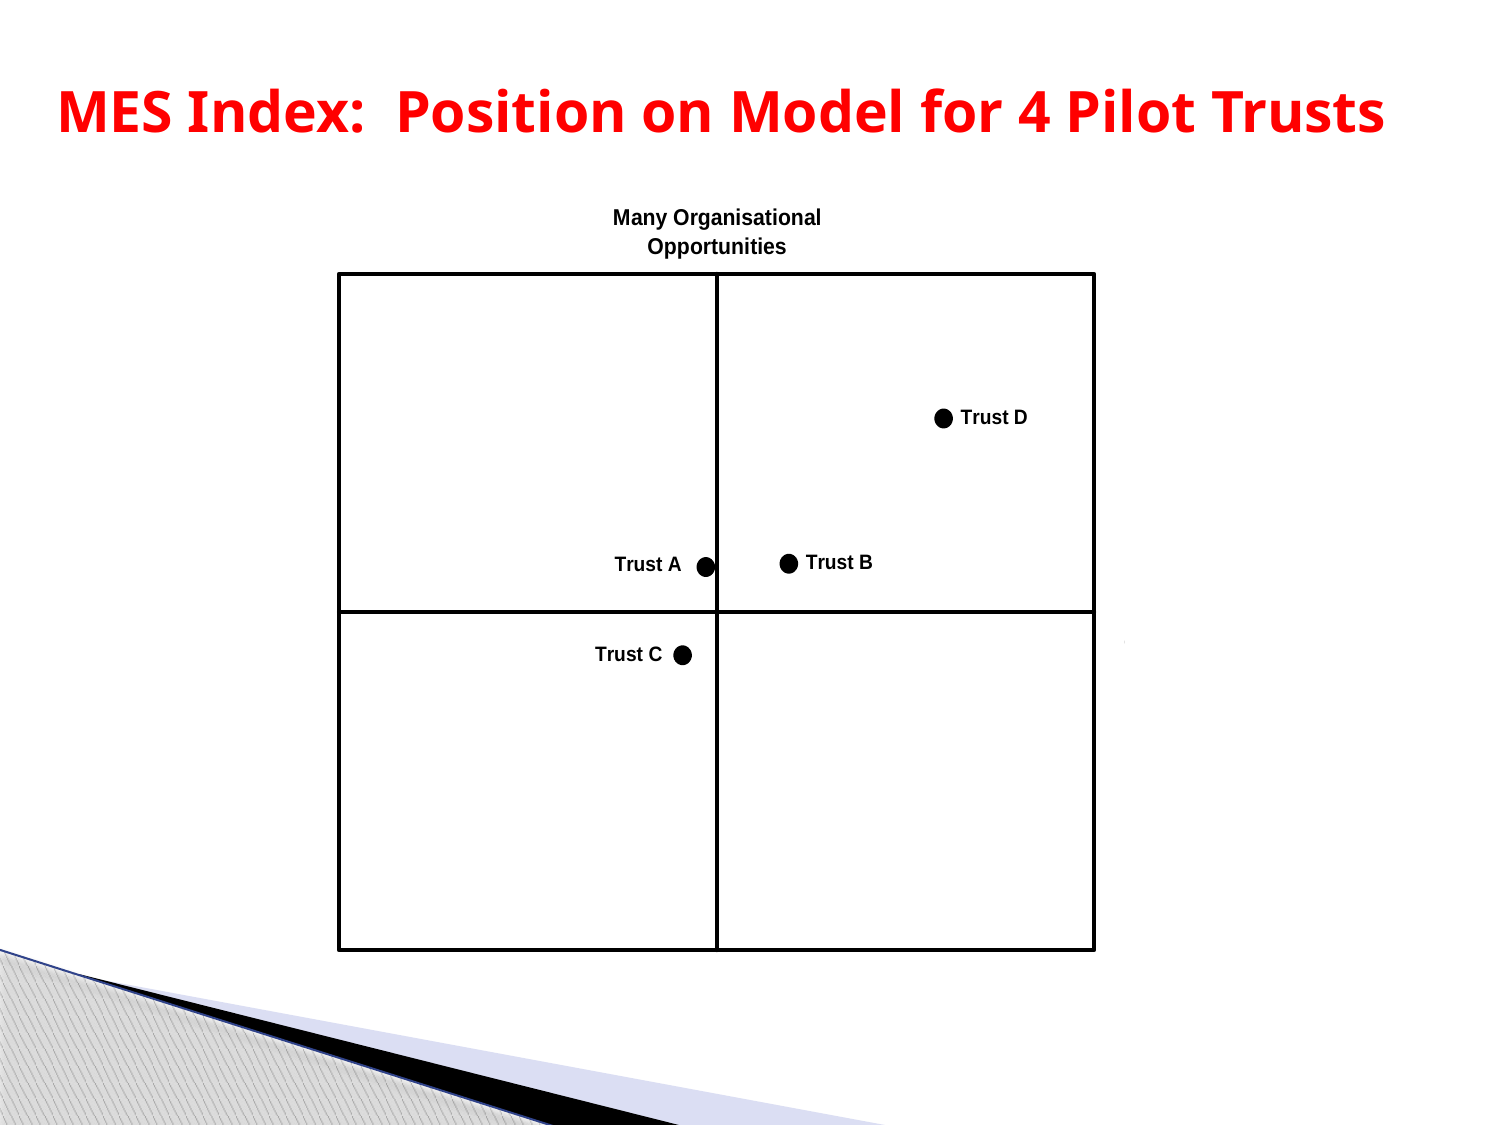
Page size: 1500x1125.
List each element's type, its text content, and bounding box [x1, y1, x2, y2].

picture [204, 184, 1263, 1042]
title MES Index: Position on Model for 4 Pilot Trusts [41, 66, 1447, 239]
